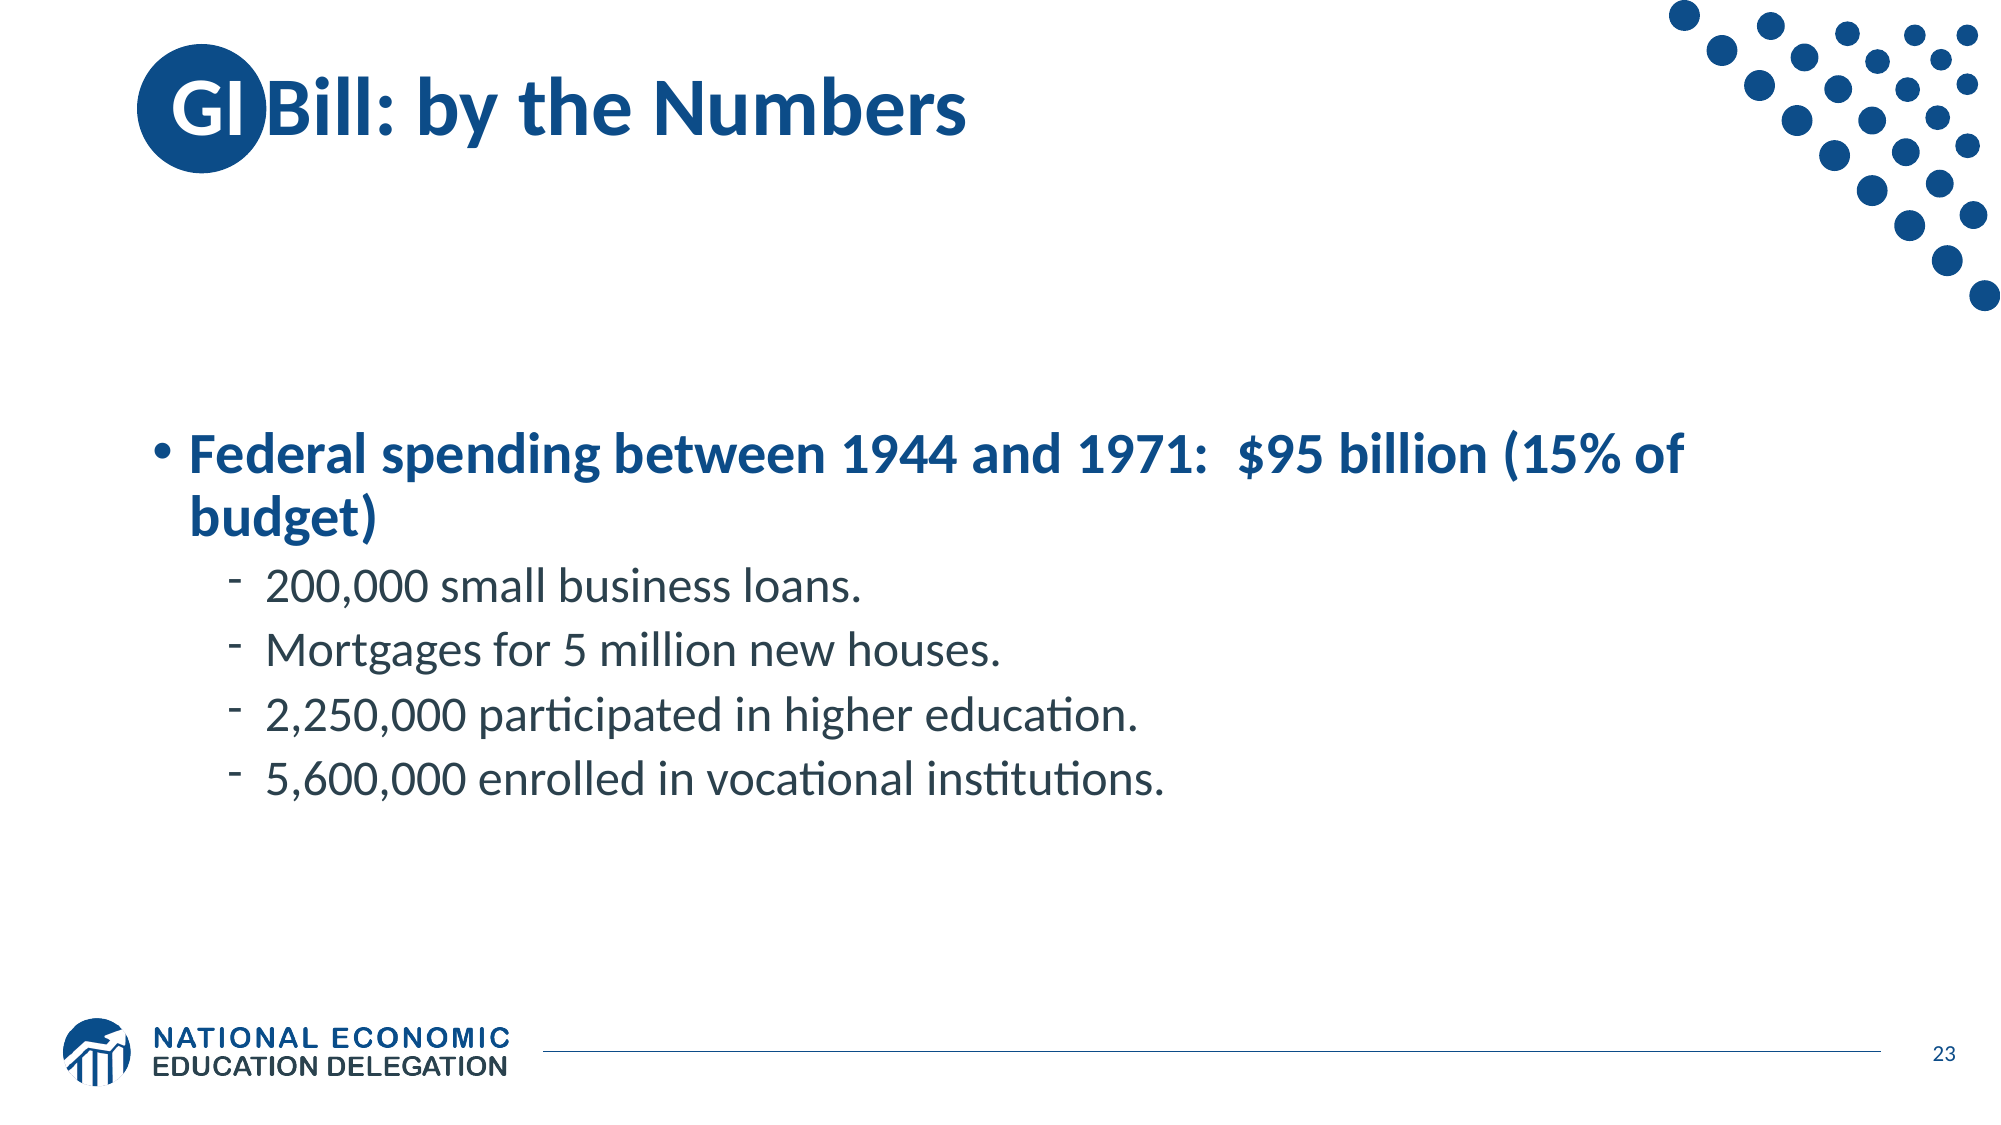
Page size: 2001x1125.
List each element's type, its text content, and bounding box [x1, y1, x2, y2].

picture [55, 1013, 520, 1091]
slide_number 23 [1521, 1022, 1972, 1082]
list Federal spending between 1944 and 1971: $95 billion (15% of budget) 200,000 small business loans. Mortgages for 5 million new houses. 2,250,000 participated in higher education. 5,600,000 enrolled in vocational institutions. [137, 257, 1863, 972]
title GI Bill: by the Numbers [156, 0, 1882, 218]
